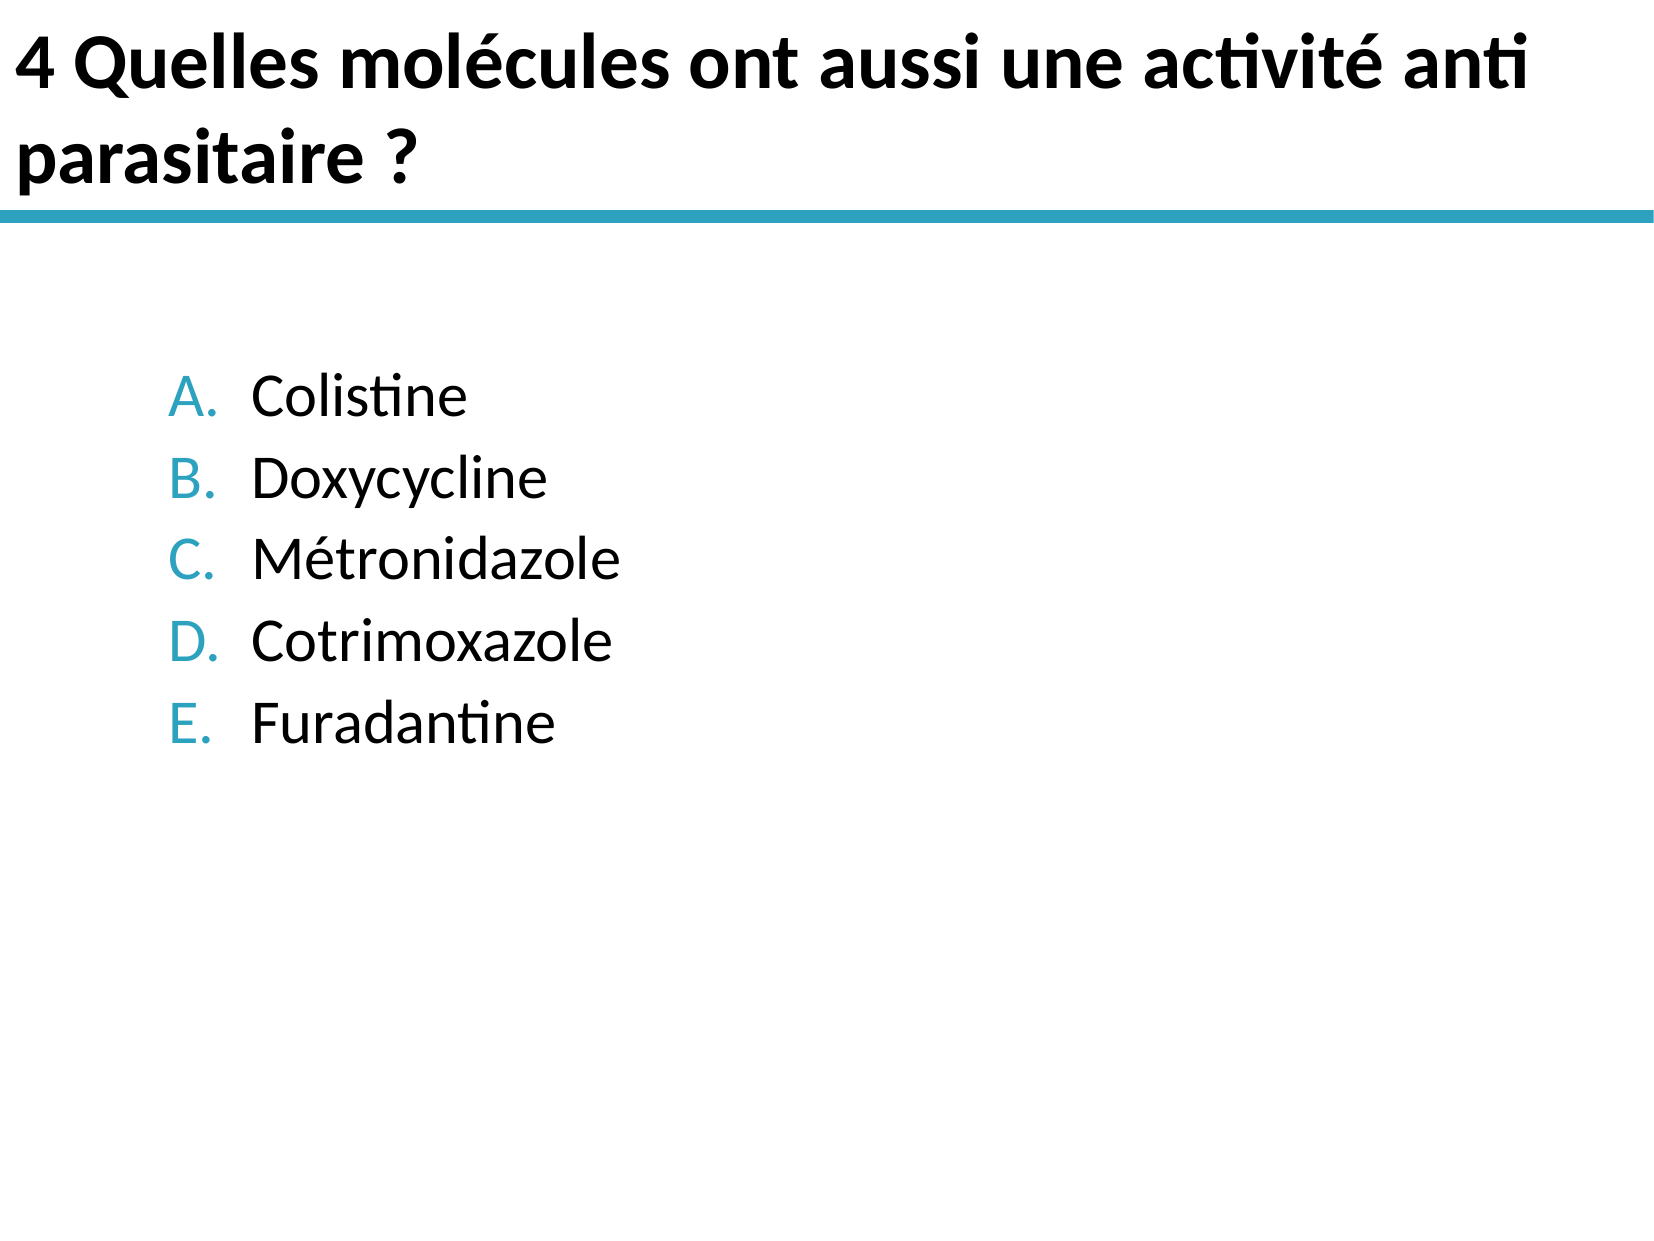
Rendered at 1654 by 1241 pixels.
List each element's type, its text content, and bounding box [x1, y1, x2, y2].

title 4 Quelles molécules ont aussi une activité anti parasitaire ? [0, 0, 1654, 208]
list Colistine Doxycycline Métronidazole Cotrimoxazole Furadantine [82, 346, 1572, 1087]
